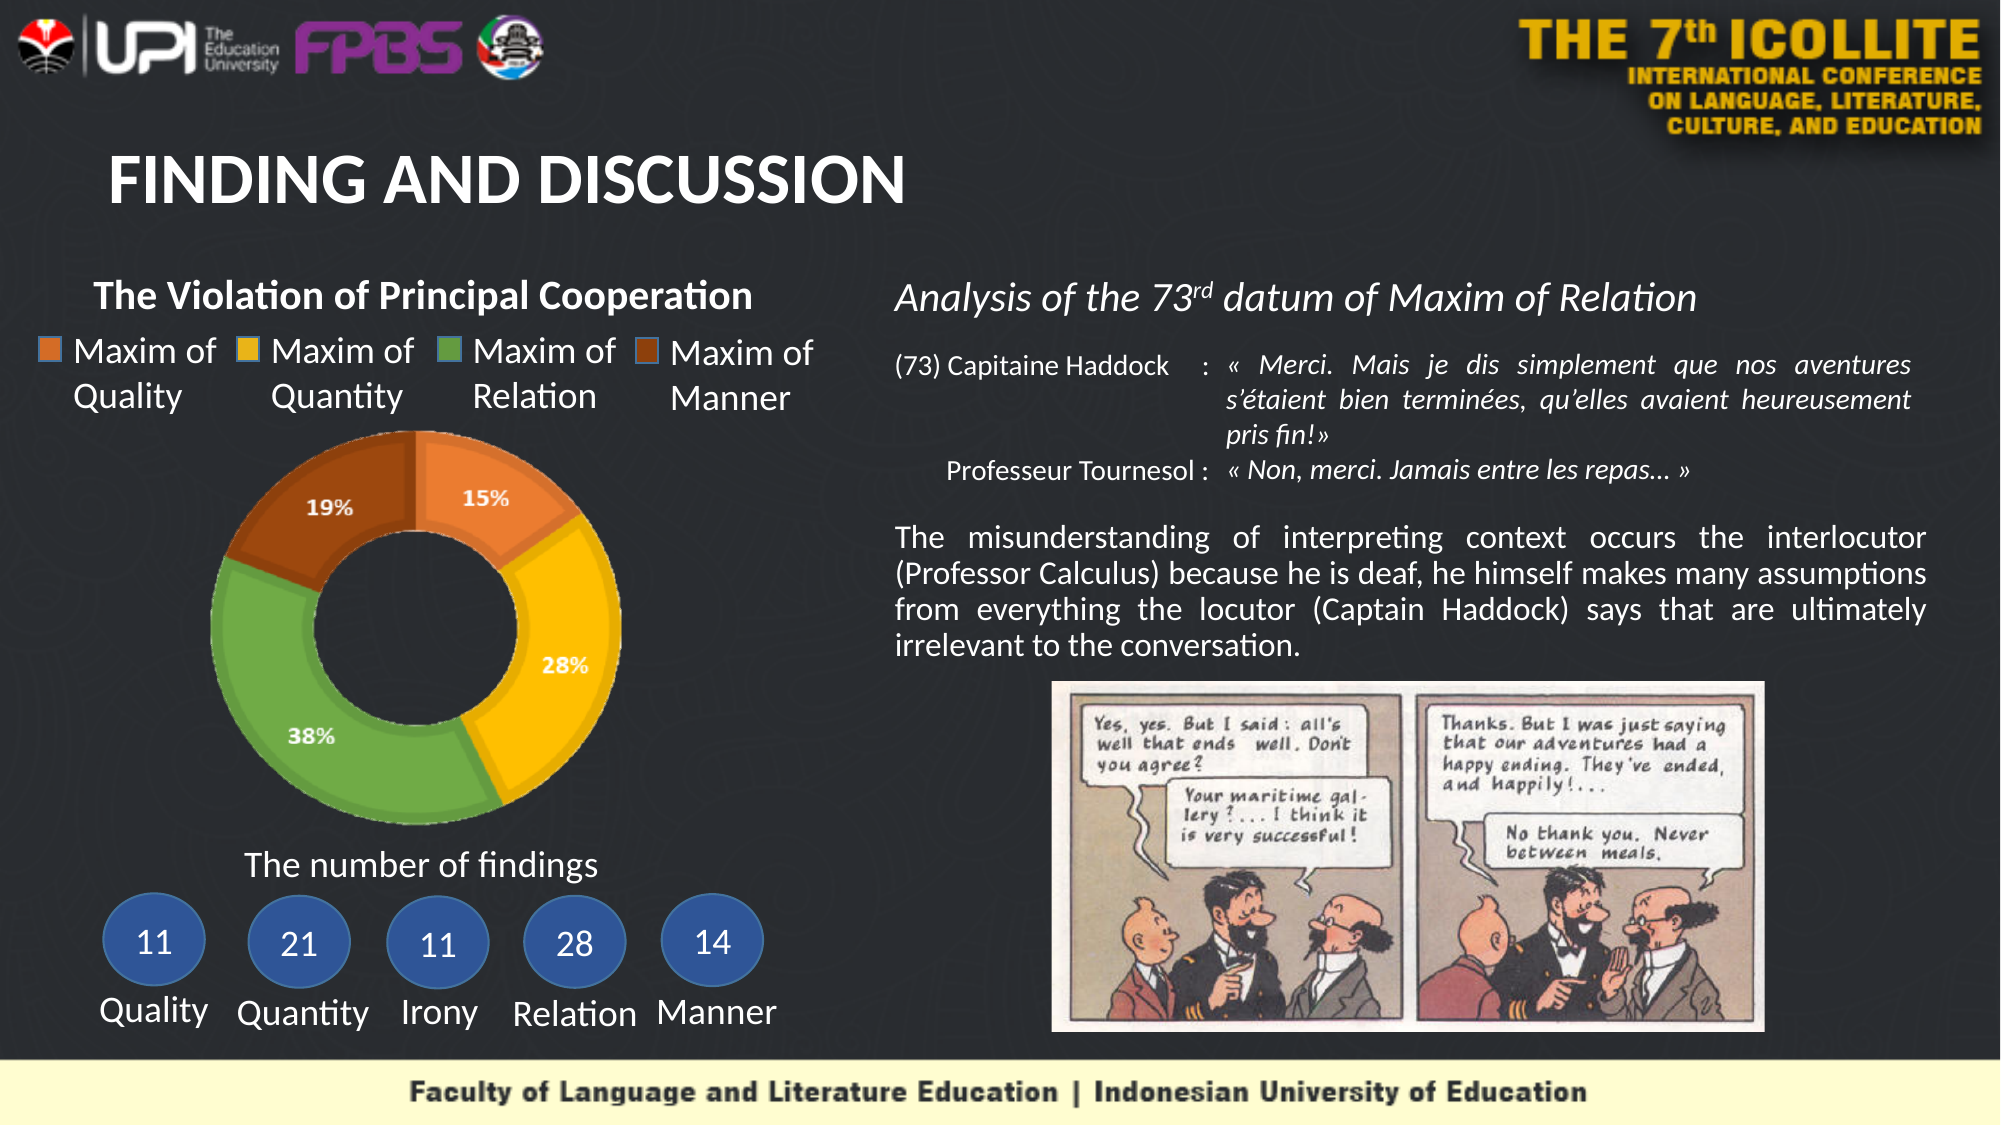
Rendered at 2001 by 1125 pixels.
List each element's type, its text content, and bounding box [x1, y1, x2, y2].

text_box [83, 893, 794, 1042]
picture [0, 0, 2001, 1125]
text_box Analysis of the 73rd datum of Maxim of Relation The misunderstanding of interpreting context occurs the interlocutor (Professor Calculus) because he is deaf, he himself makes many assumptions from everything the locutor (Captain Haddock) says that are ultimately irrelevant to the conversation. [879, 267, 1944, 982]
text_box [879, 338, 1928, 532]
text_box The Violation of Principal Cooperation [78, 260, 783, 318]
title FINDING AND DISCUSSION [93, 132, 1819, 227]
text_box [38, 318, 841, 427]
text_box The number of findings [229, 859, 614, 893]
